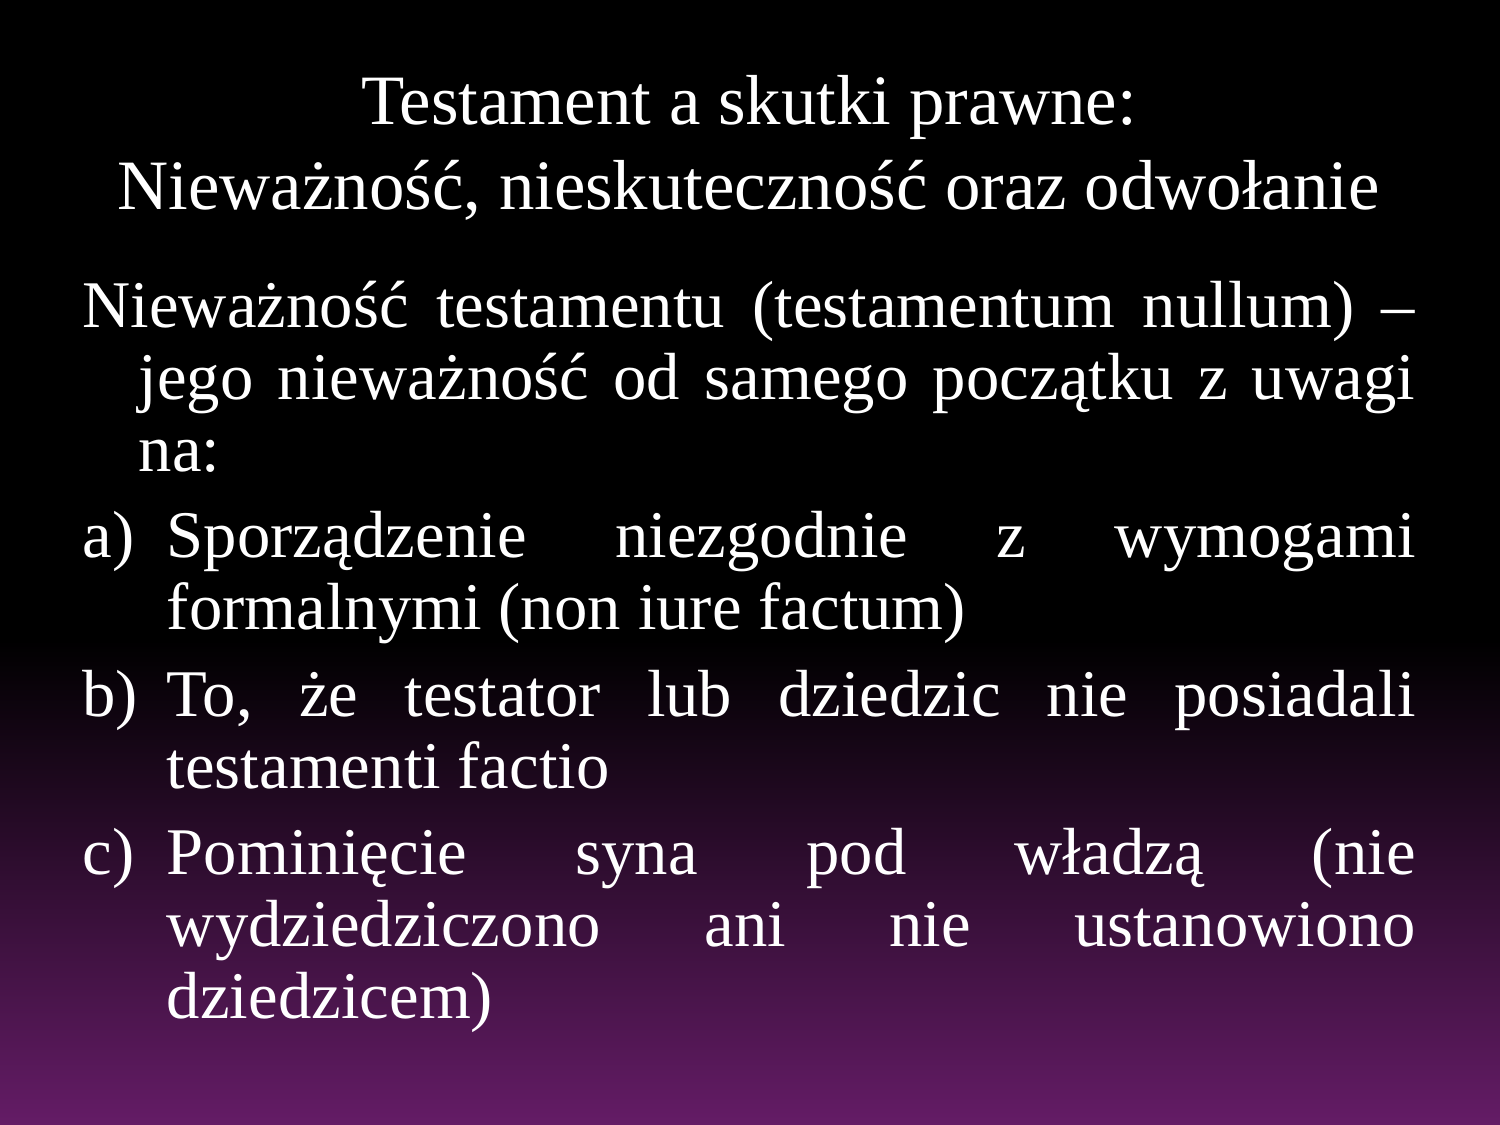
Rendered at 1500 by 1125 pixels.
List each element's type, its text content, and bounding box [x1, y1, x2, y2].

list Nieważność testamentu (testamentum nullum) – jego nieważność od samego początku z uwagi na: Sporządzenie niezgodnie z wymogami formalnymi (non iure factum) To, że testator lub dziedzic nie posiadali testamenti factio Pominięcie syna pod władzą (nie wydziedziczono ani nie ustanowiono dziedzicem) [74, 261, 1426, 1048]
title Testament a skutki prawne: Nieważność, nieskuteczność oraz odwołanie [74, 44, 1426, 234]
